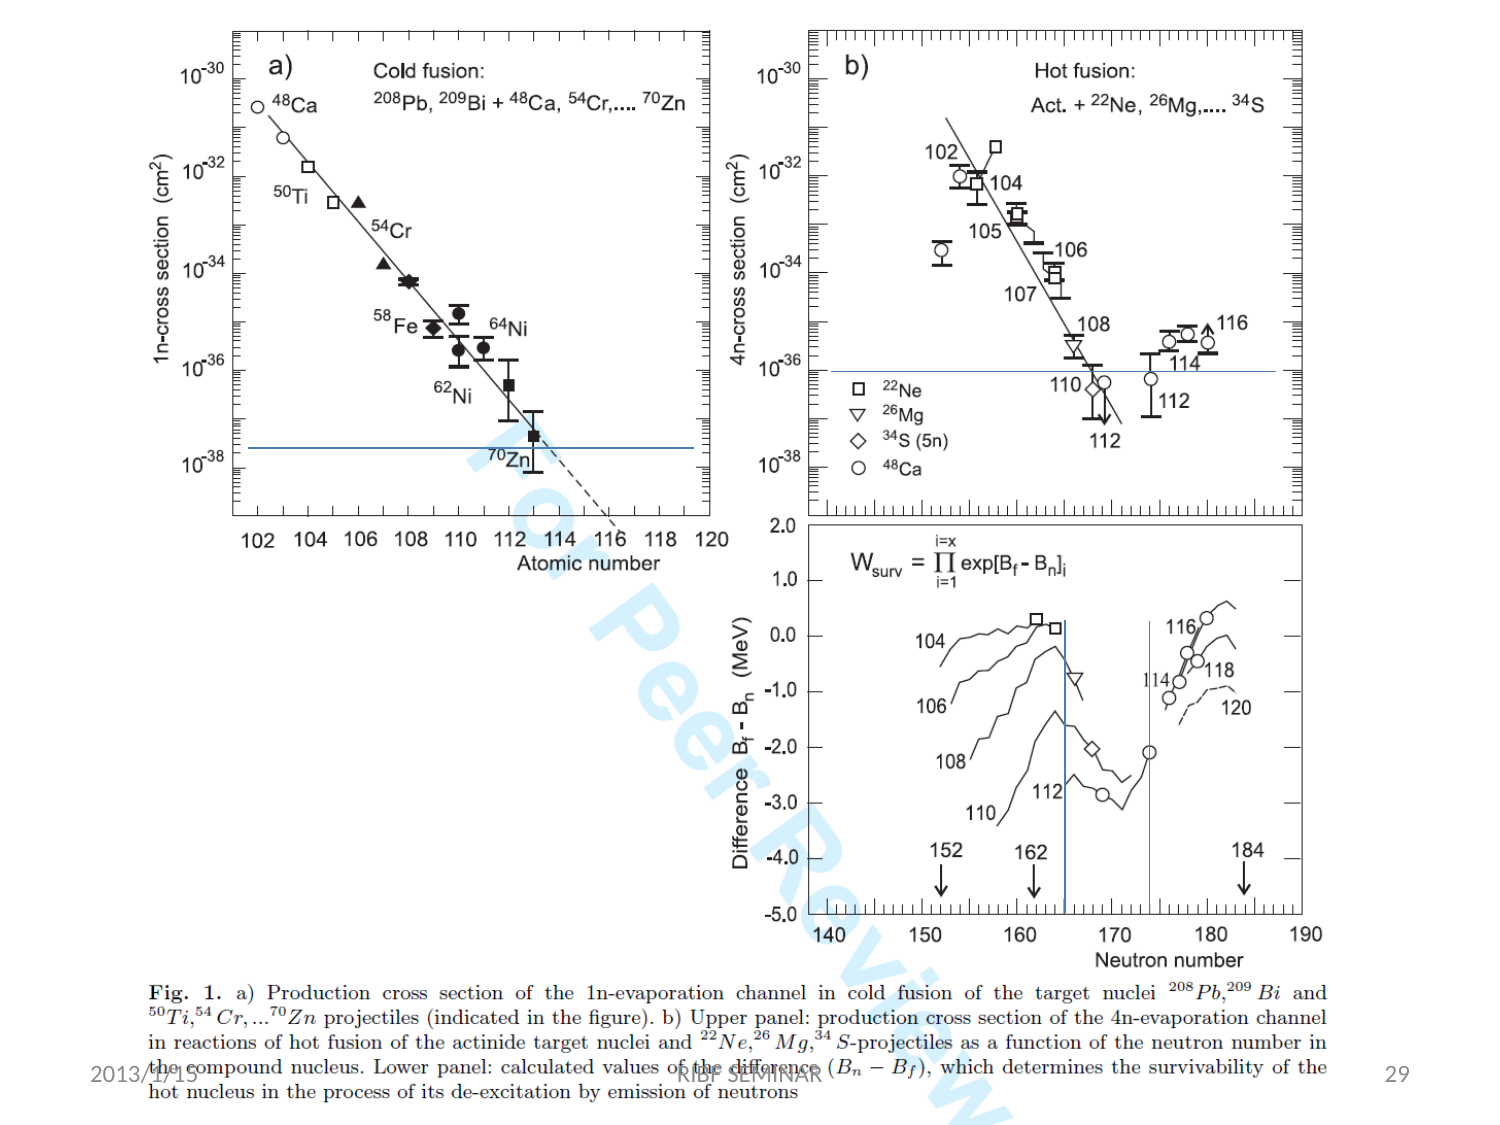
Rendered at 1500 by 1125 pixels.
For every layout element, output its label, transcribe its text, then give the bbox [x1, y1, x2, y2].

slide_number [75, 1042, 114, 1103]
picture [118, 0, 1384, 1125]
slide_number 29 [1387, 1042, 1425, 1103]
